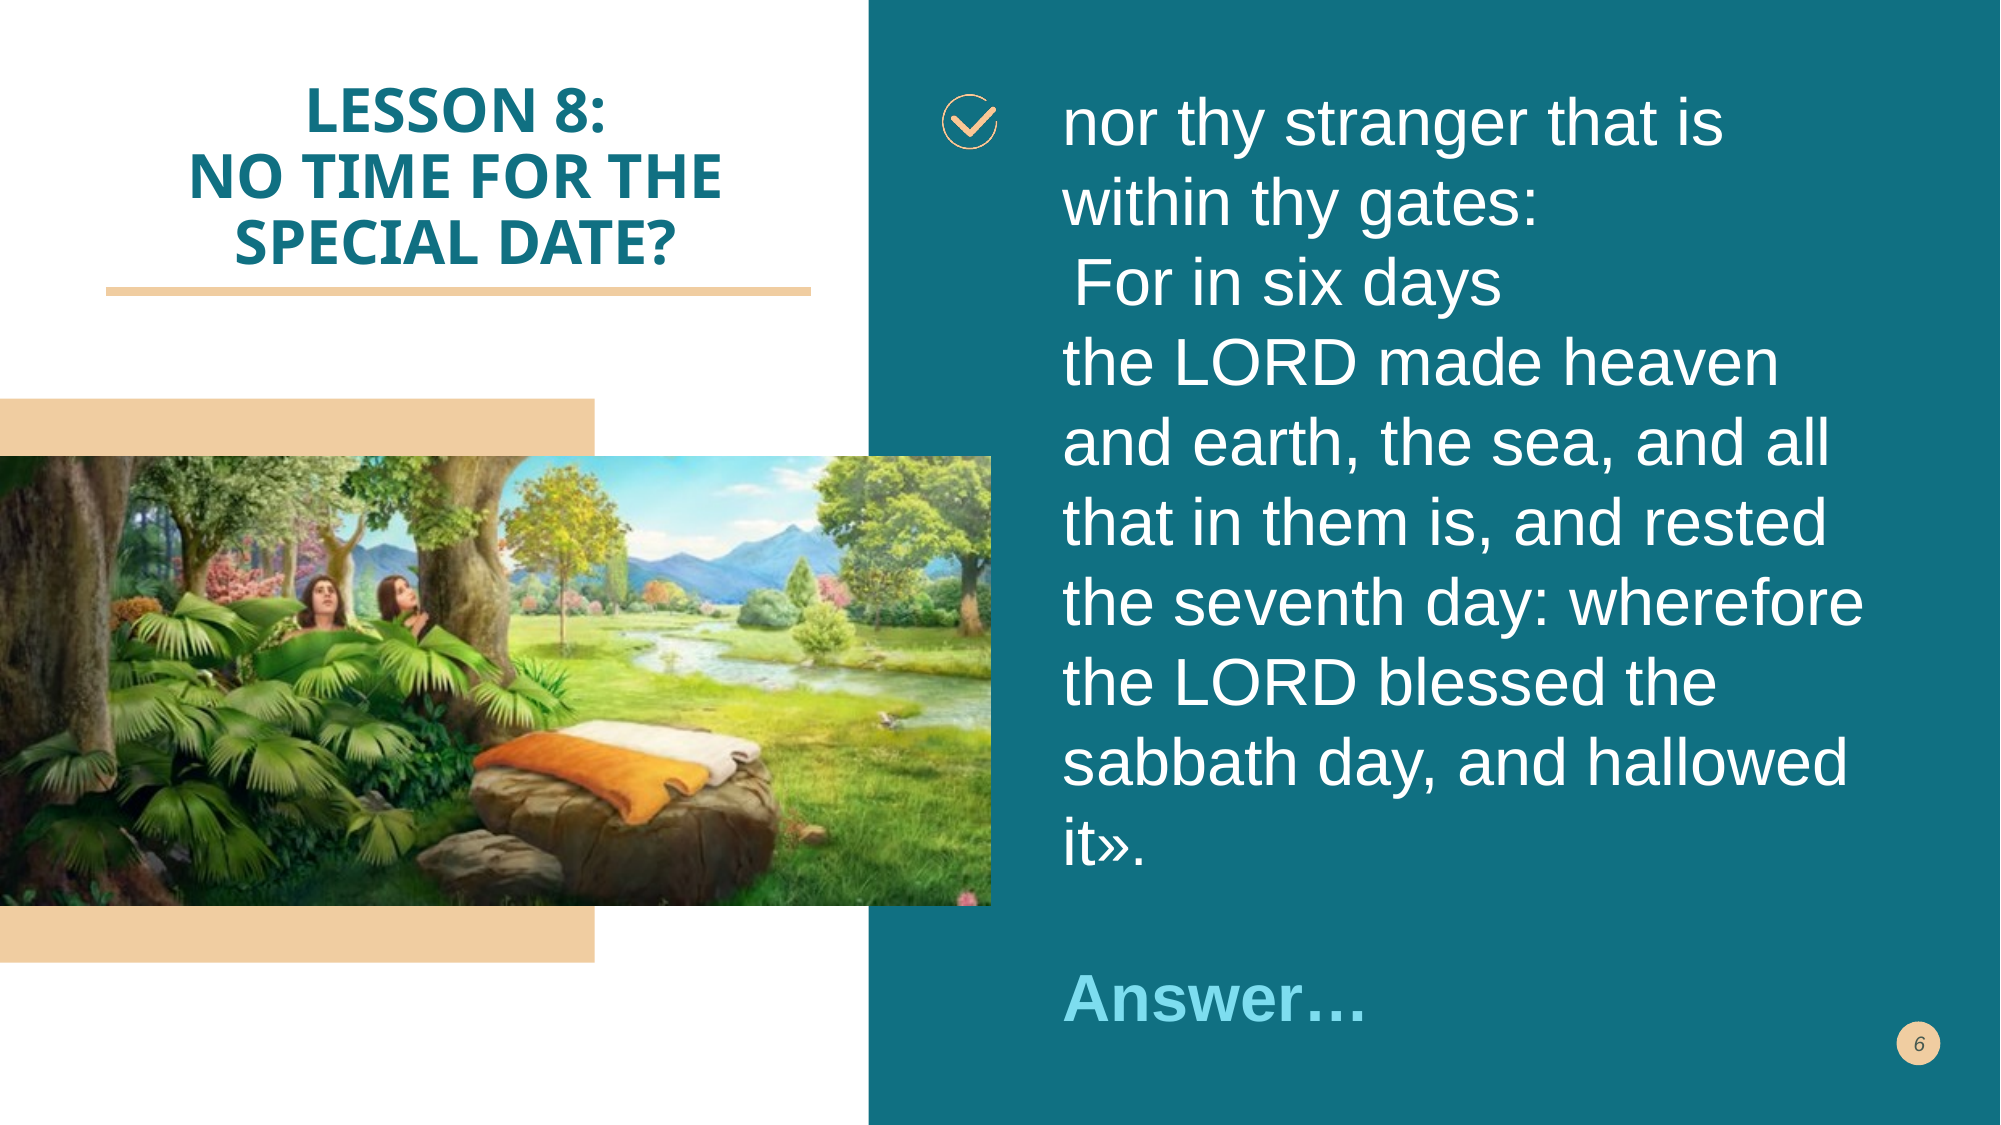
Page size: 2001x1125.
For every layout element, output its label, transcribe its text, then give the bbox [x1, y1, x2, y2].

text_box nor thy stranger that is within thy gates: For in six days the Lord made heaven and earth, the sea, and all that in them is, and rested the seventh day: wherefore the Lord blessed the sabbath day, and hallowed it». [1047, 71, 1882, 887]
picture [922, 74, 1017, 169]
title LESSON 8: NO TIME FOR THE SPECIAL DATE? [86, 71, 825, 286]
slide_number 6 [1881, 1012, 1940, 1073]
text_box Answer… [1047, 946, 1825, 1042]
picture [0, 456, 991, 906]
